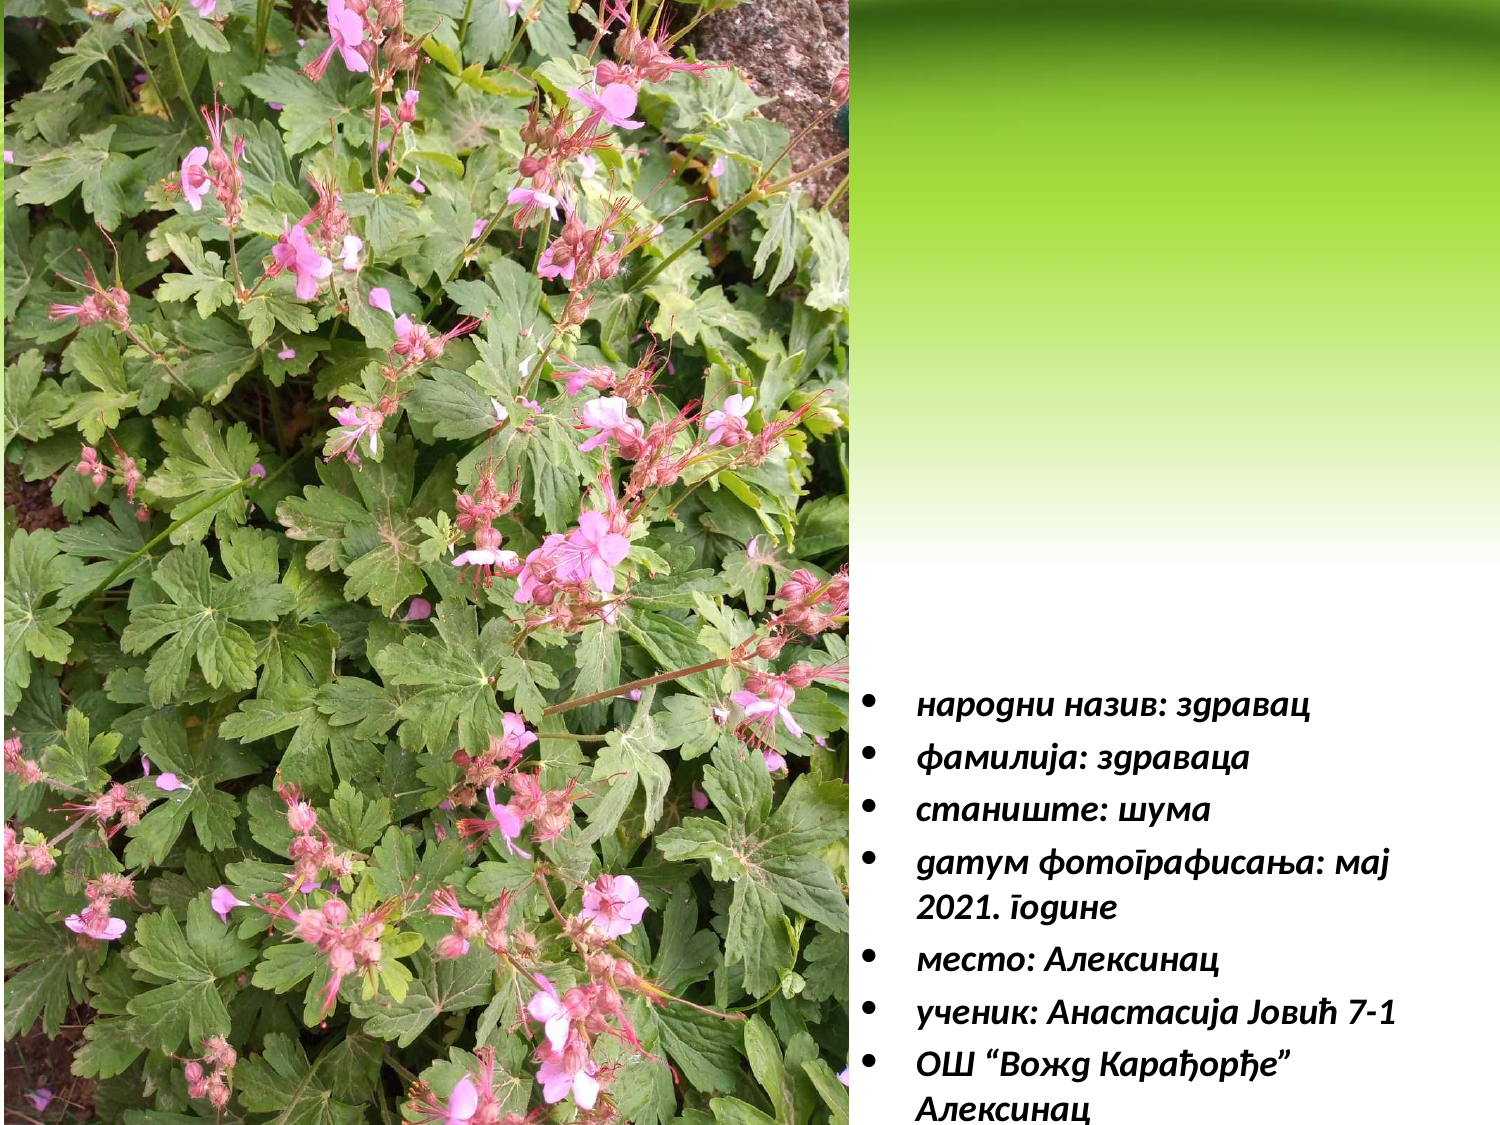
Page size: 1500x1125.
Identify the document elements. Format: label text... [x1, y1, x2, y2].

slide_number [1074, 1024, 1425, 1103]
list народни назив: здравац фамилија: здраваца станиште: шума датум фотографисања: мај 2021. године место: Алексинац ученик: Анастасија Јовић 7-1 ОШ “Вожд Карађорђе” Алексинац [852, 671, 1492, 1125]
footer [852, 1024, 988, 1103]
picture [0, 0, 1500, 1125]
